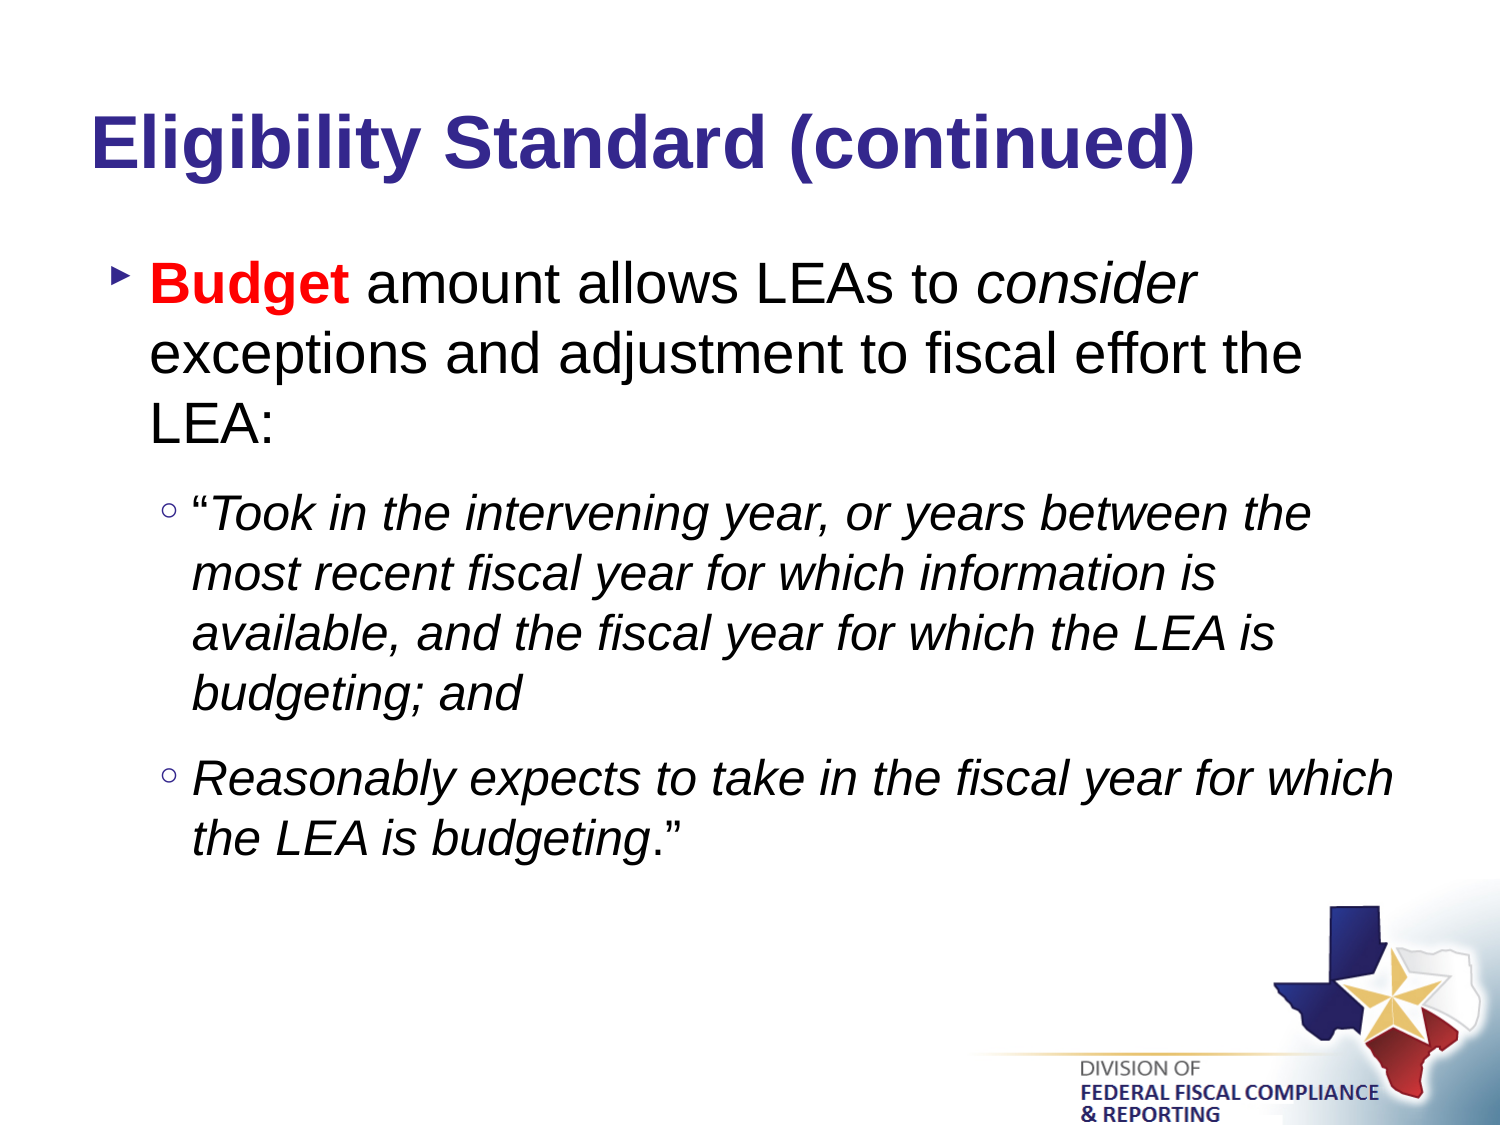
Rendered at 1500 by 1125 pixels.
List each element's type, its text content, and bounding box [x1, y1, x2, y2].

picture [0, 0, 1500, 1125]
list Budget amount allows LEAs to consider exceptions and adjustment to fiscal effort the LEA: “Took in the intervening year, or years between the most recent fiscal year for which information is available, and the fiscal year for which the LEA is budgeting; and Reasonably expects to take in the fiscal year for which the LEA is budgeting.” [74, 237, 1426, 988]
title Eligibility Standard (continued) [75, 45, 1425, 233]
